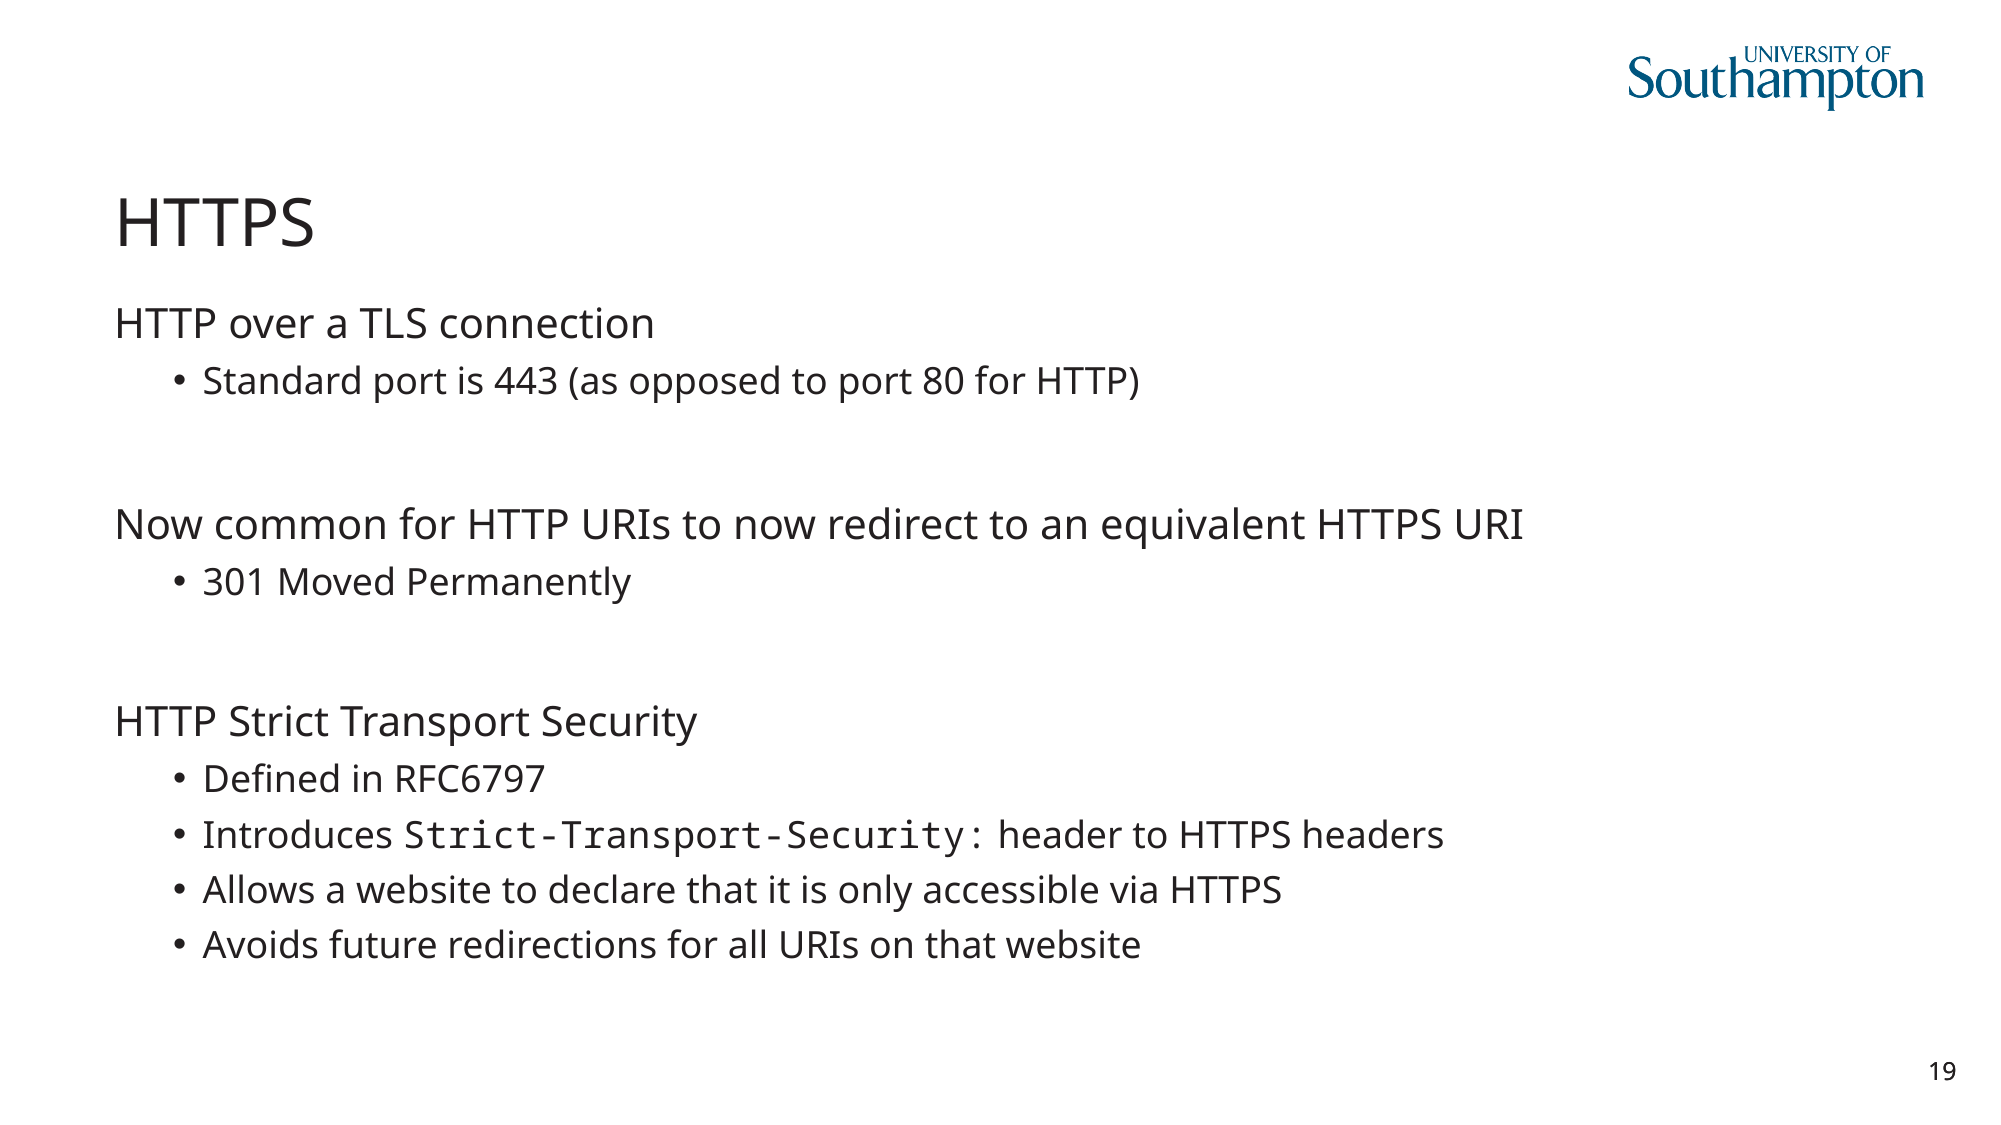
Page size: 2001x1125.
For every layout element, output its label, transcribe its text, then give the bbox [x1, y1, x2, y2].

slide_number 19 [1897, 1046, 1969, 1094]
picture [1629, 71, 1648, 95]
list HTTP over a TLS connection Standard port is 443 (as opposed to port 80 for HTTP) Now common for HTTP URIs to now redirect to an equivalent HTTPS URI 301 Moved Permanently HTTP Strict Transport Security Defined in RFC6797 Introduces Strict-Transport-Security: header to HTTPS headers Allows a website to declare that it is only accessible via HTTPS Avoids future redirections for all URIs on that website [102, 290, 1898, 1024]
title HTTPS [102, 113, 1898, 268]
picture [1629, 46, 1924, 111]
picture [1869, 48, 1877, 60]
